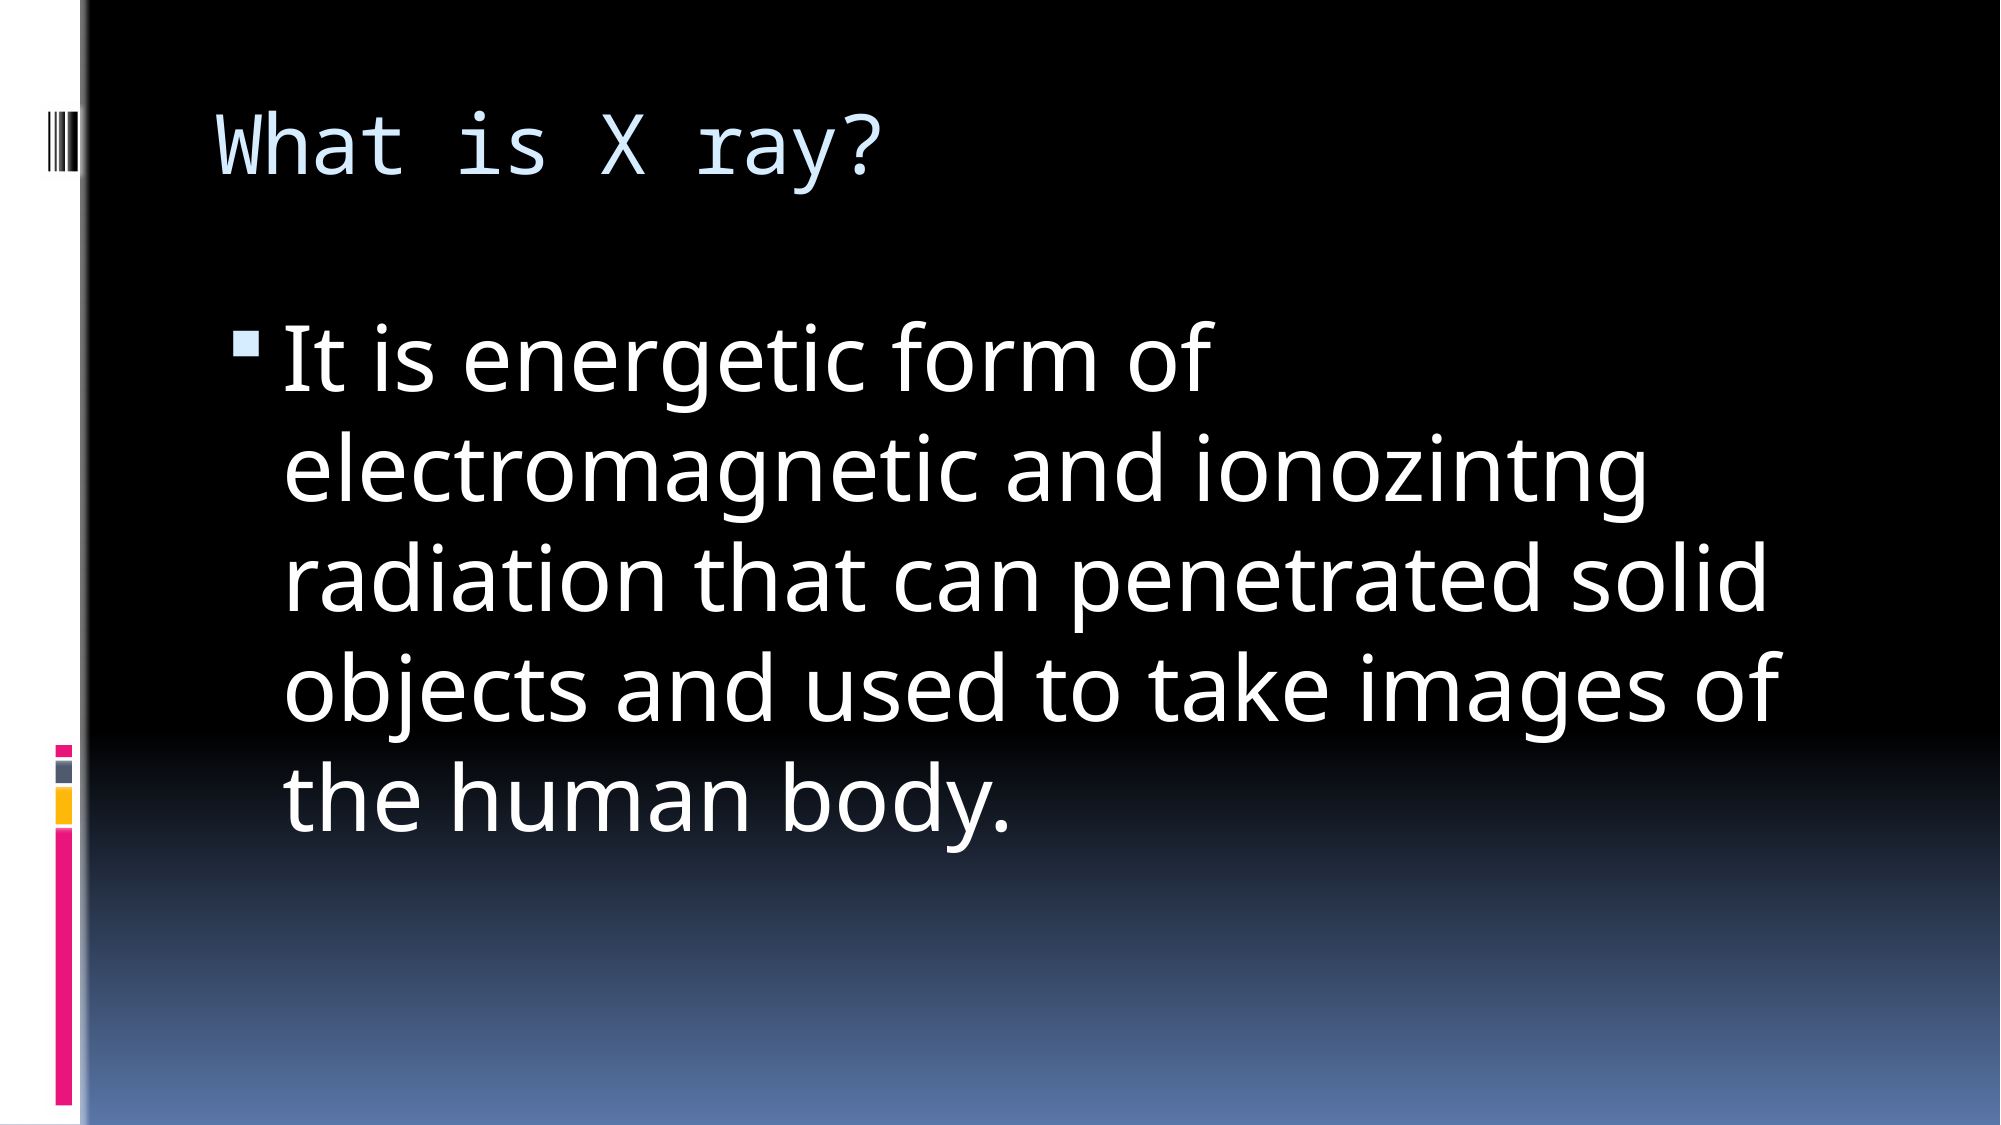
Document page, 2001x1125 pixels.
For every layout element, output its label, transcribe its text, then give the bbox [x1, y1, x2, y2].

title What is X ray? [200, 84, 1900, 235]
list It is energetic form of electromagnetic and ionozintng radiation that can penetrated solid objects and used to take images of the human body. [199, 292, 1901, 1043]
